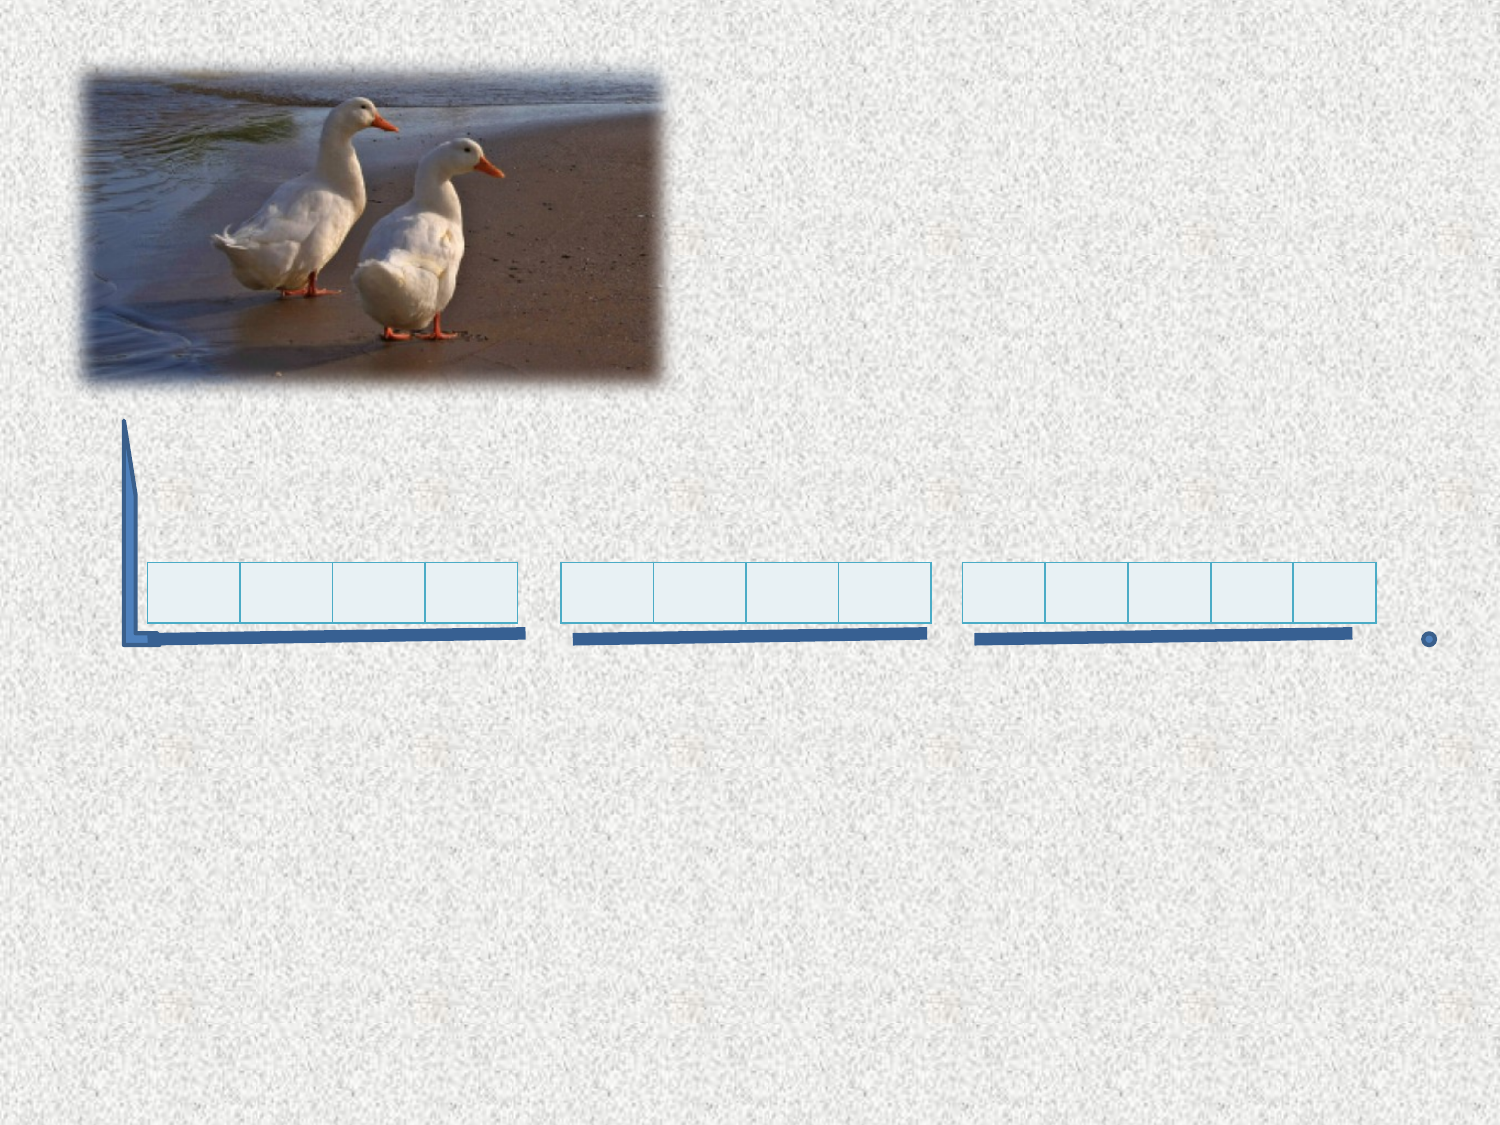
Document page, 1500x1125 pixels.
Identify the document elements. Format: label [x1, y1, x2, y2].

table_header [562, 563, 653, 622]
table_header [426, 563, 517, 622]
text_box [1421, 631, 1438, 648]
table_header [333, 563, 424, 622]
table_header [654, 563, 745, 622]
text_box [572, 633, 928, 640]
text_box [121, 418, 149, 648]
table_header [839, 563, 930, 622]
table_header [1294, 563, 1375, 622]
table_header [241, 563, 332, 622]
table_header [1129, 563, 1210, 622]
table_header [1046, 563, 1127, 622]
table_header [148, 563, 239, 622]
table_header [963, 563, 1044, 622]
table_header [1212, 563, 1292, 622]
table_header [747, 563, 838, 622]
text_box [147, 633, 526, 640]
text_box [974, 633, 1353, 640]
picture [0, 0, 1500, 1125]
